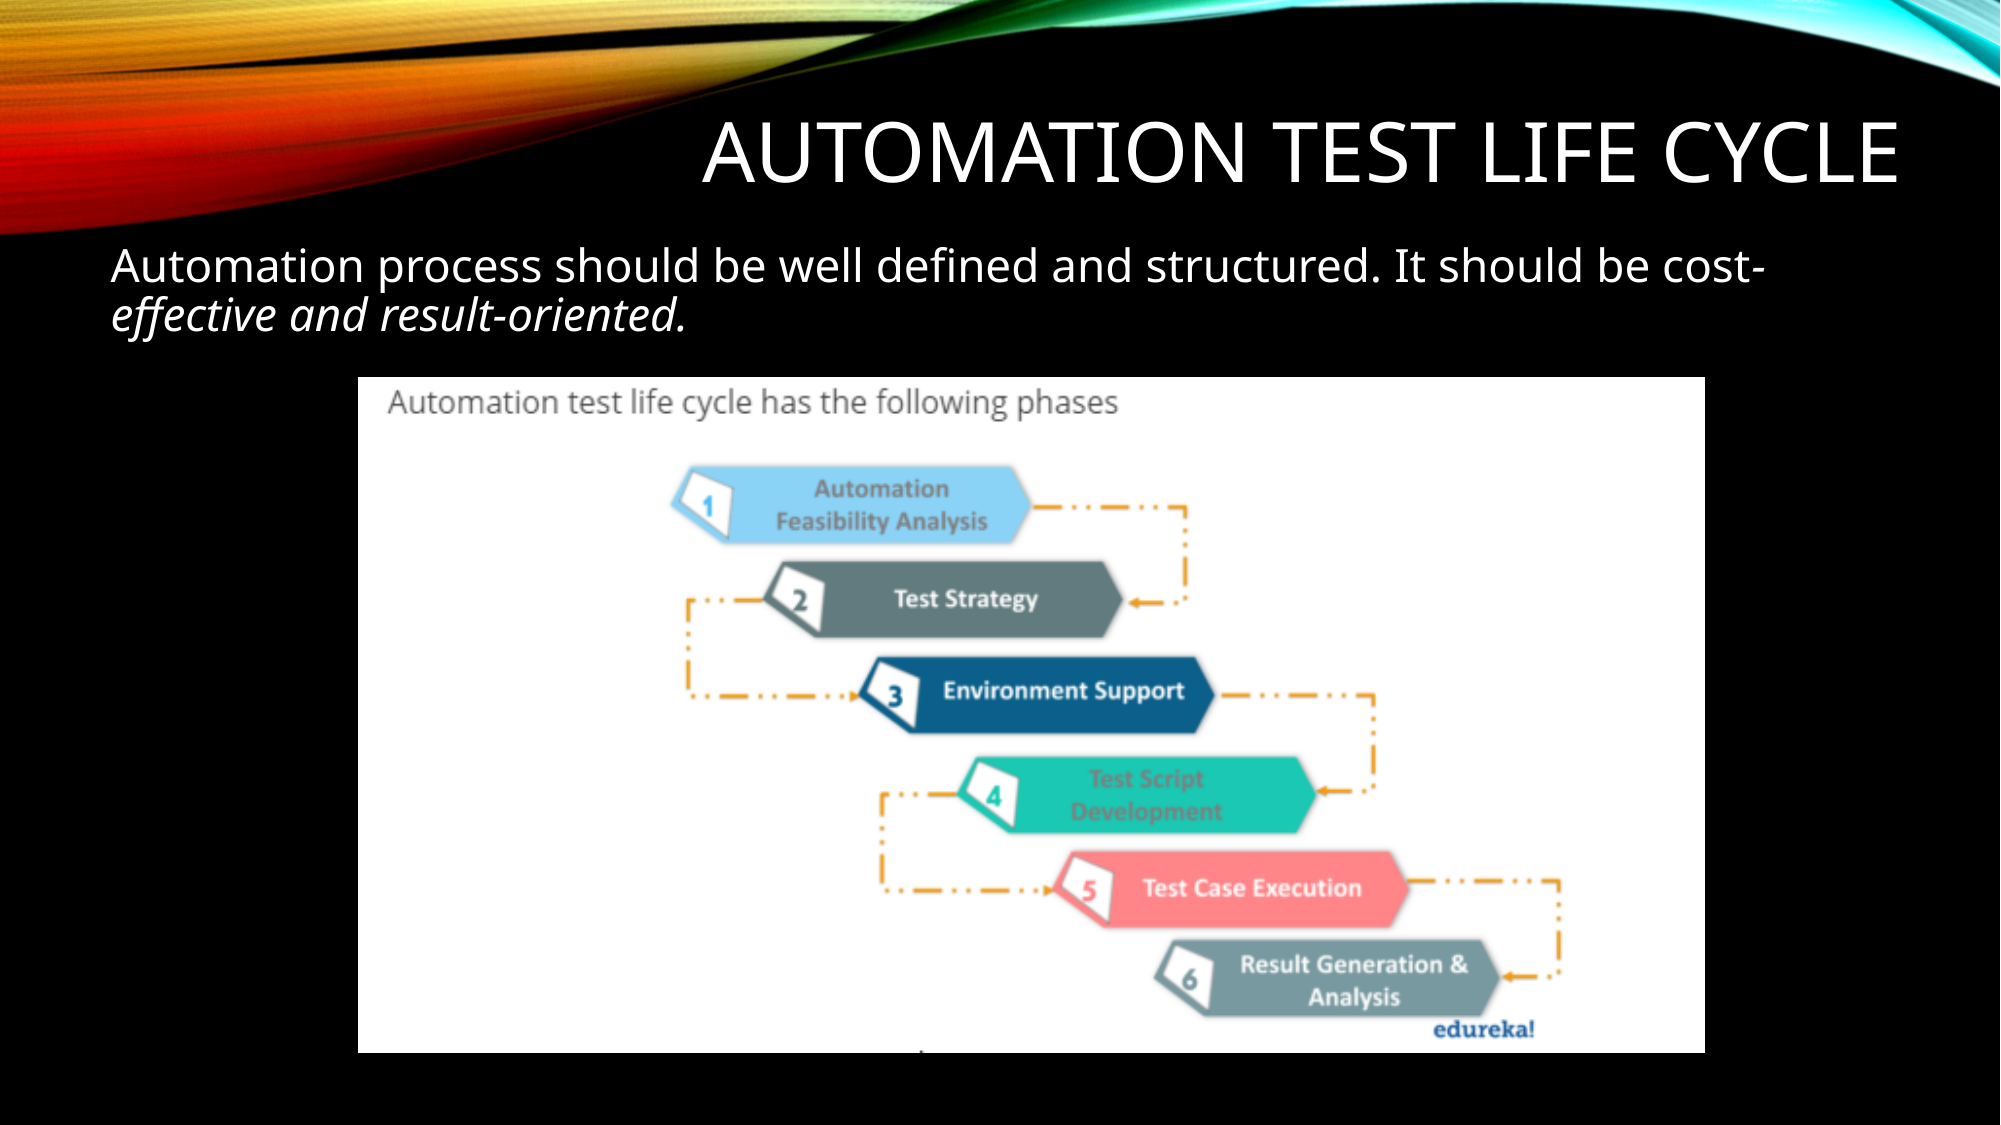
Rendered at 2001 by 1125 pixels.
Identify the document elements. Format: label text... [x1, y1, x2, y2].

title Automation TEST LIFE CYCLE [505, 49, 1918, 262]
picture [0, 0, 2000, 237]
picture [357, 377, 1705, 1053]
list Automation process should be well defined and structured. It should be cost-effective and result-oriented. [95, 235, 1873, 938]
